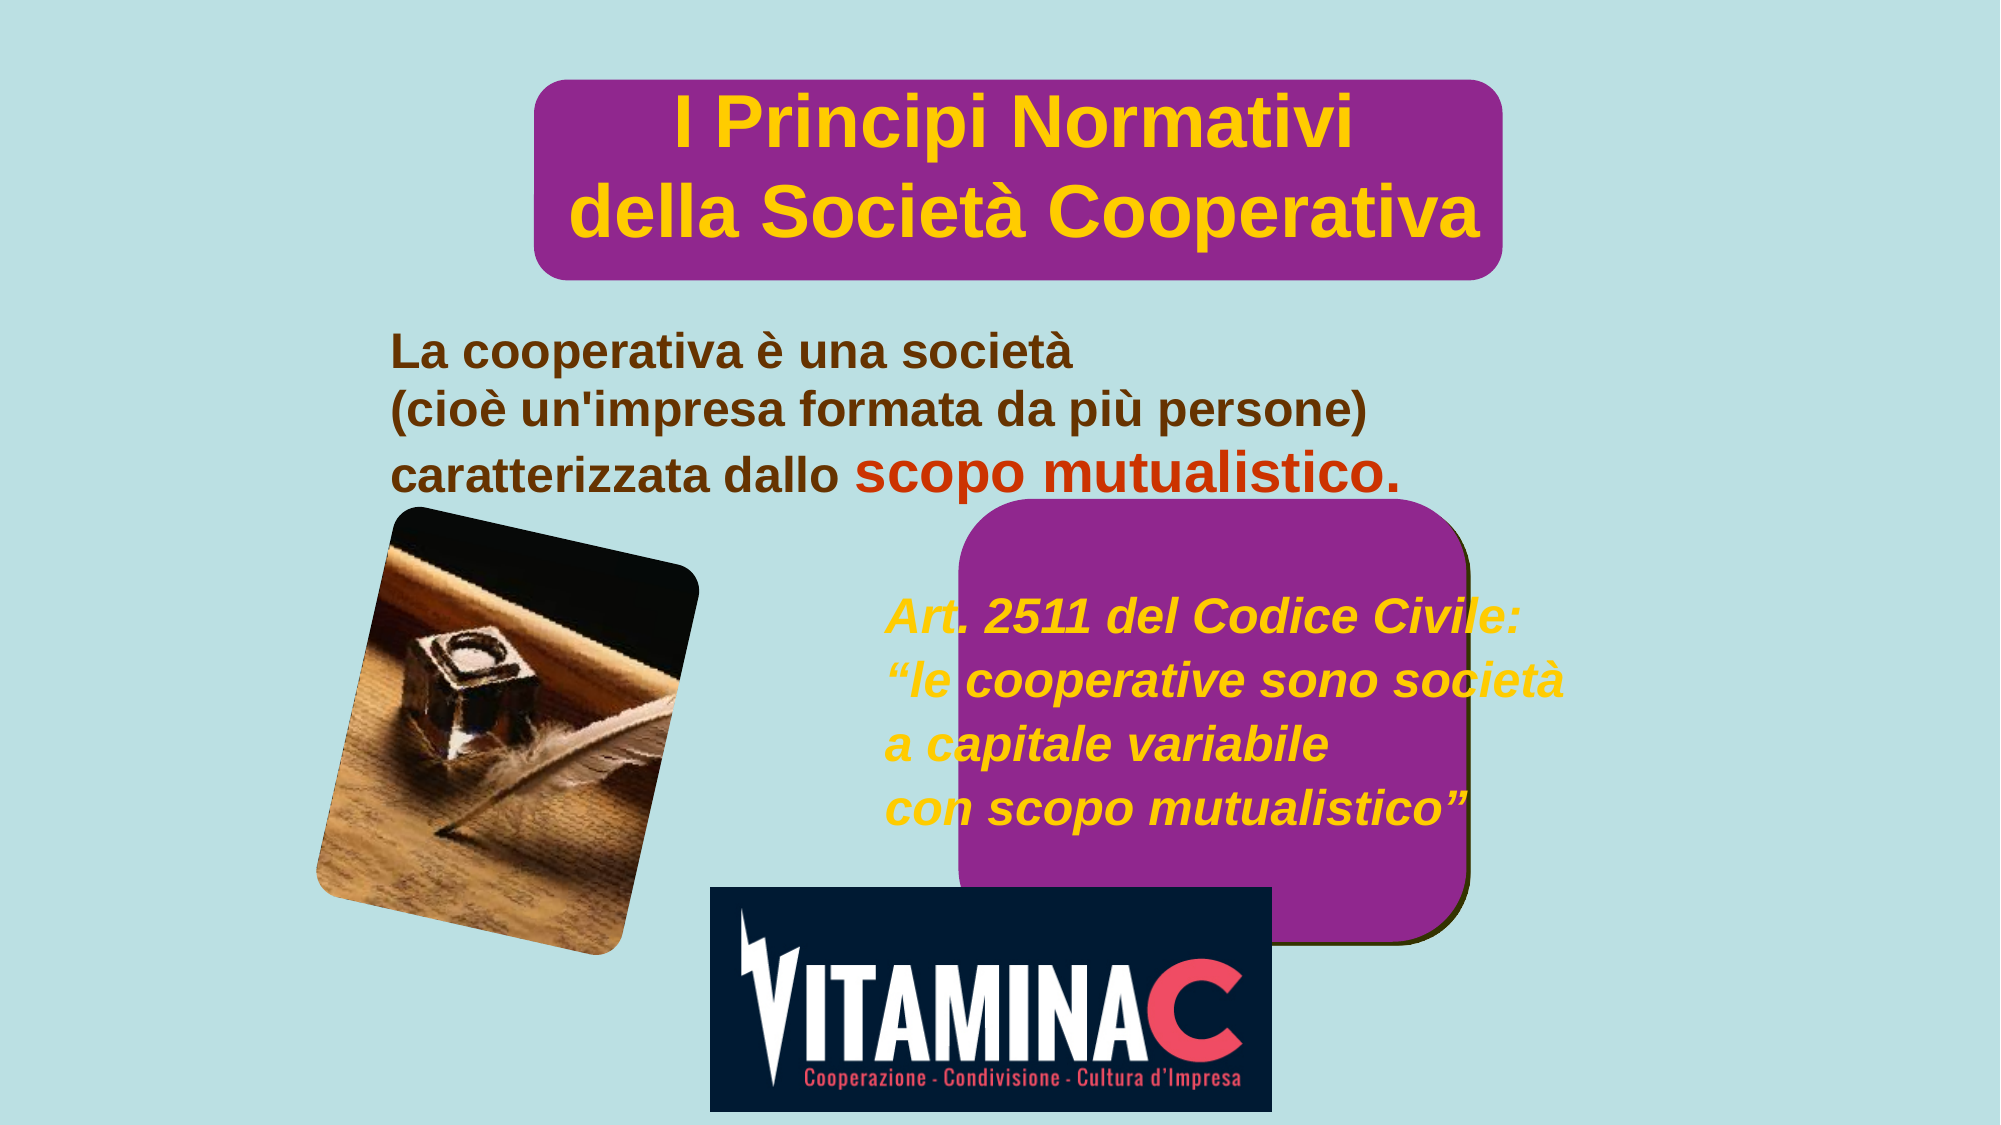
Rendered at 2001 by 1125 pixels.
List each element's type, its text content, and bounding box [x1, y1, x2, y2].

picture [316, 506, 700, 955]
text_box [349, 64, 1701, 281]
picture [709, 887, 1272, 1112]
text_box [846, 566, 1721, 874]
text_box La cooperativa è una società (cioè un'impresa formata da più persone) caratterizzata dallo scopo mutualistico. [375, 322, 1581, 512]
